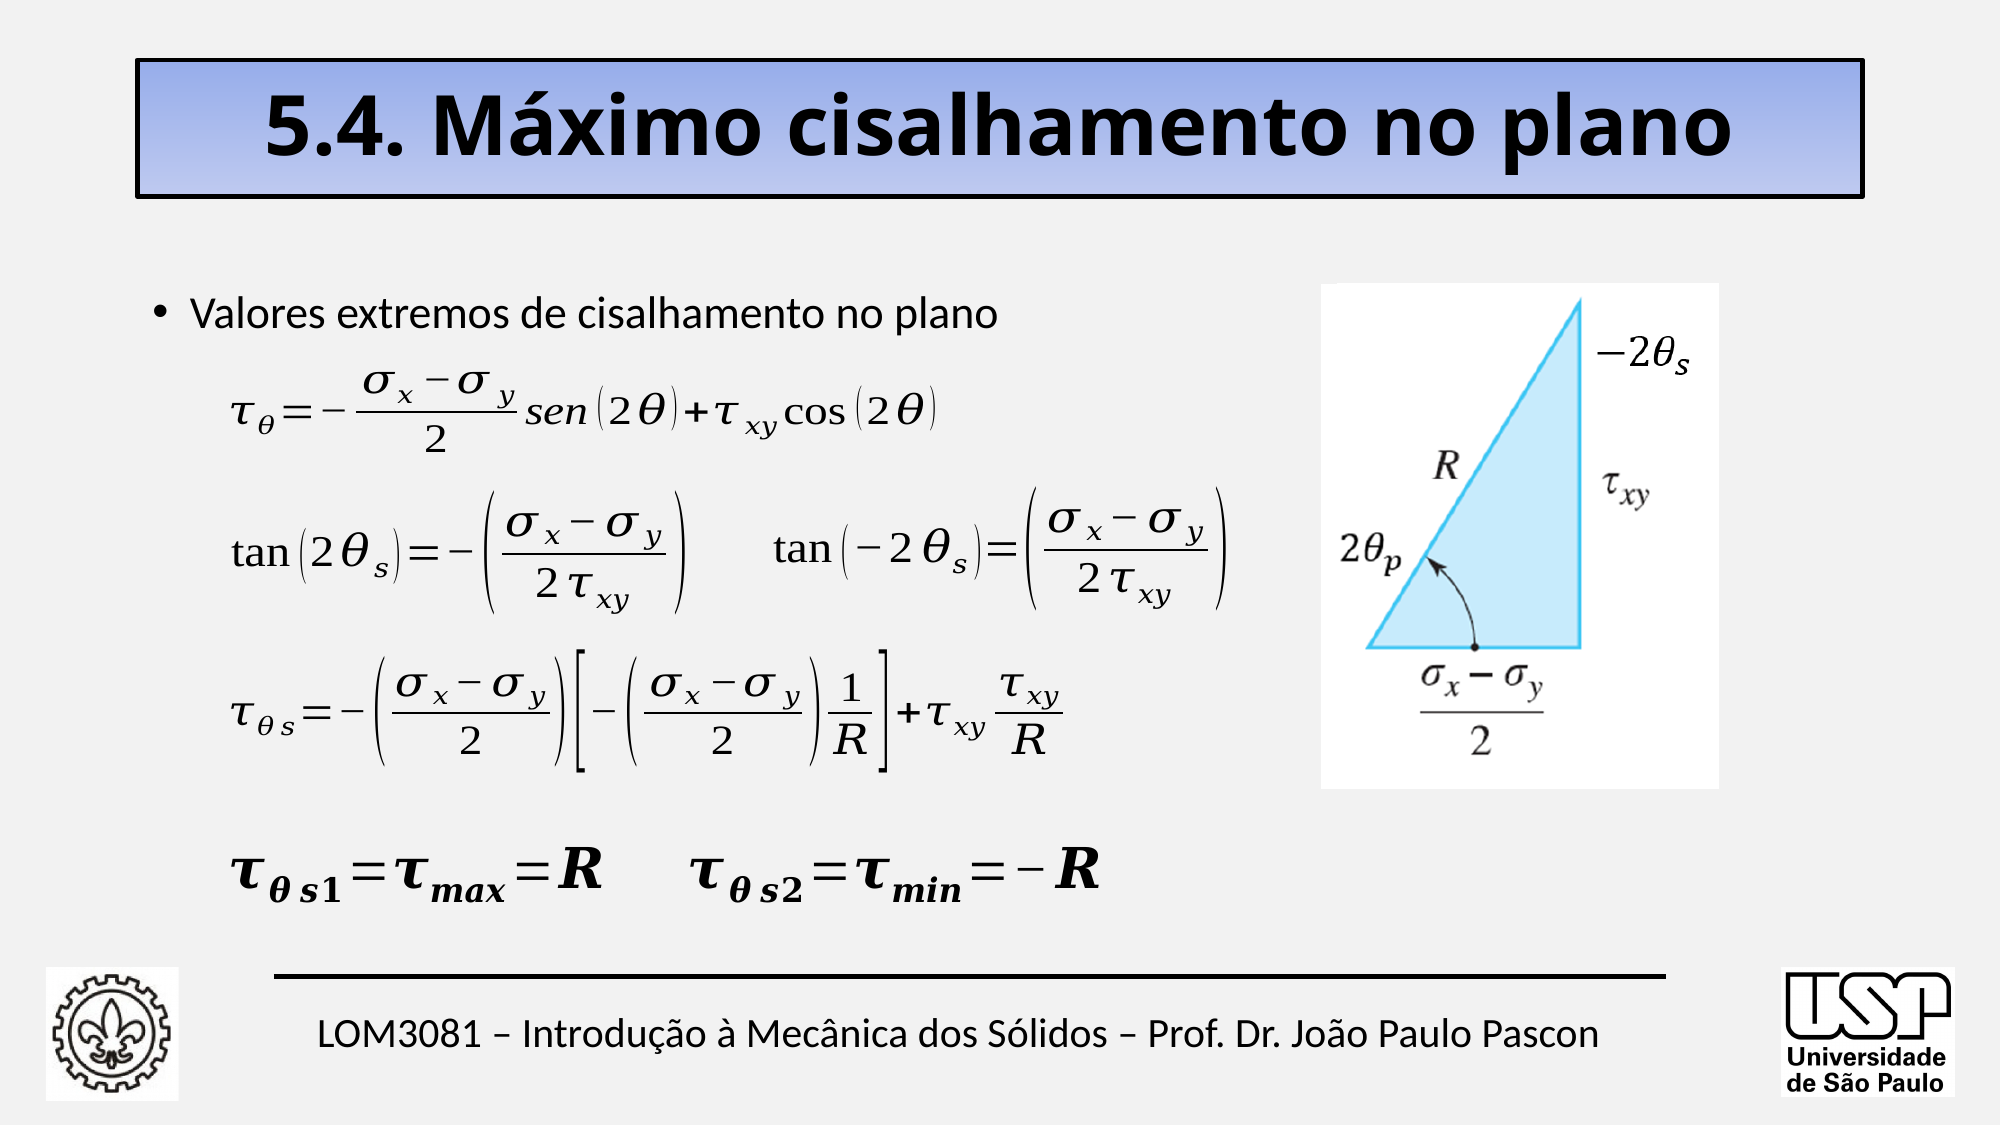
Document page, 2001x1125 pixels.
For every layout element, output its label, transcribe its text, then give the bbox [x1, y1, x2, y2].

picture [45, 967, 179, 1101]
picture [1781, 967, 1955, 1097]
list Valores extremos de cisalhamento no plano [137, 248, 1863, 944]
title 5.4. Máximo cisalhamento no plano [137, 59, 1863, 197]
picture [1321, 283, 1719, 789]
text_box LOM3081 – Introdução à Mecânica dos Sólidos – Prof. Dr. João Paulo Pascon [202, 998, 1716, 1064]
